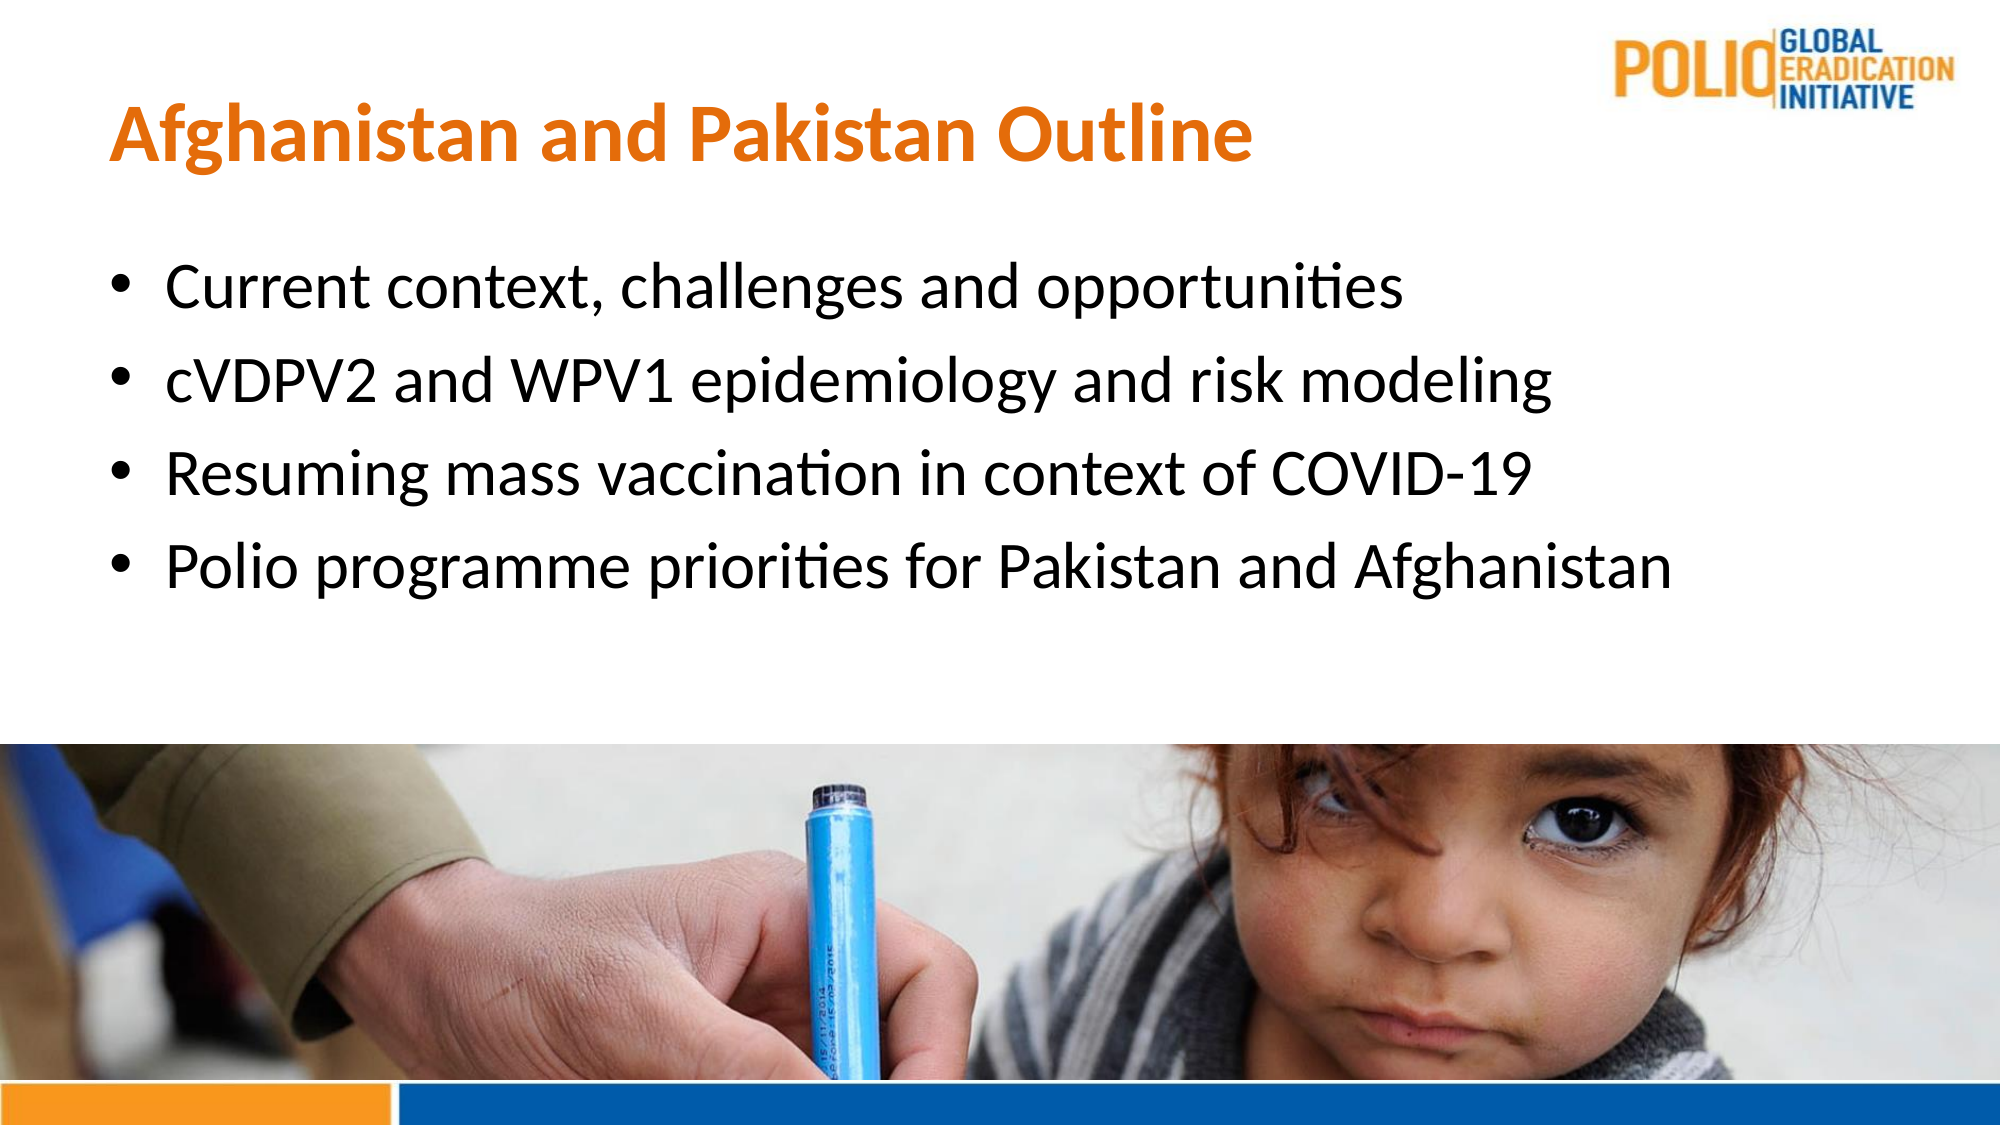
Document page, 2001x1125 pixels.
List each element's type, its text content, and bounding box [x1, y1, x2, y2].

picture [0, 0, 2000, 1125]
list Current context, challenges and opportunities cVDPV2 and WPV1 epidemiology and risk modeling Resuming mass vaccination in context of COVID-19 Polio programme priorities for Pakistan and Afghanistan [94, 234, 1933, 680]
title Afghanistan and Pakistan Outline [94, 70, 1820, 234]
text_box [980, 532, 1020, 593]
